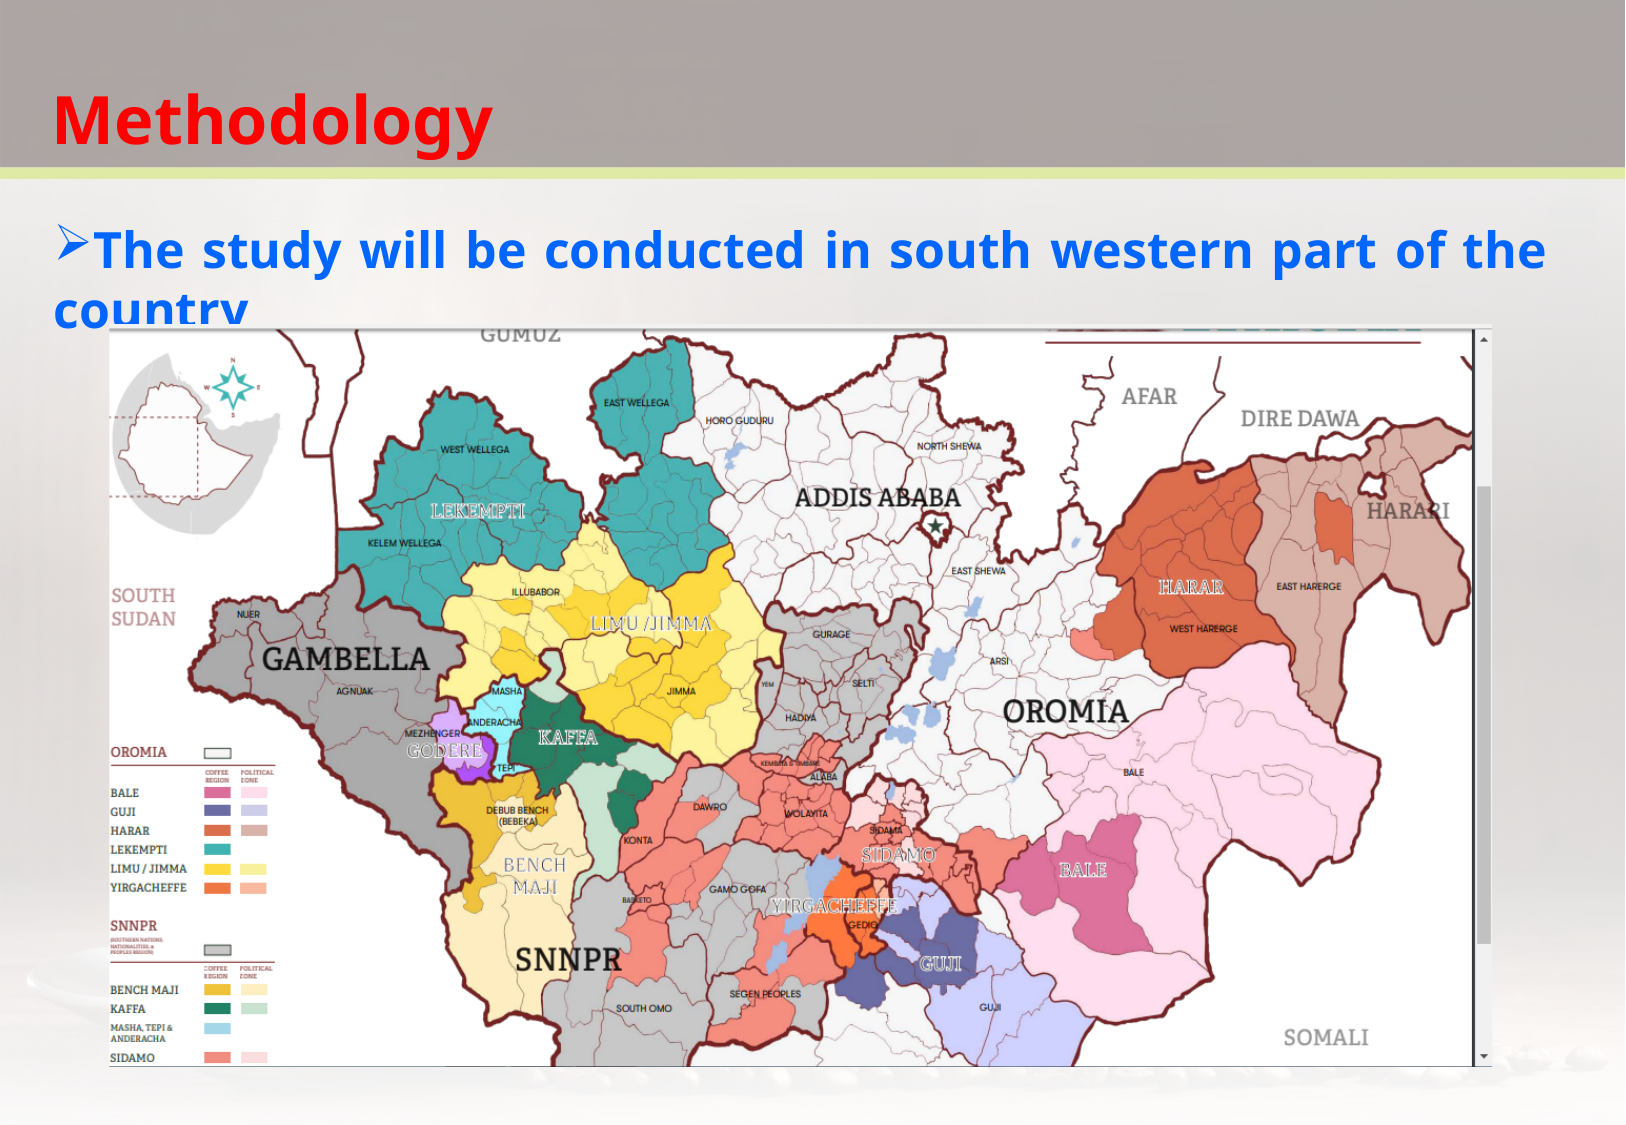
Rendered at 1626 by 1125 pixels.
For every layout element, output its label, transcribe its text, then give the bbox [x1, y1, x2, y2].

text_box Methodology [36, 70, 519, 165]
text_box The study will be conducted in south western part of the country [39, 210, 1563, 406]
picture [109, 323, 1493, 1067]
